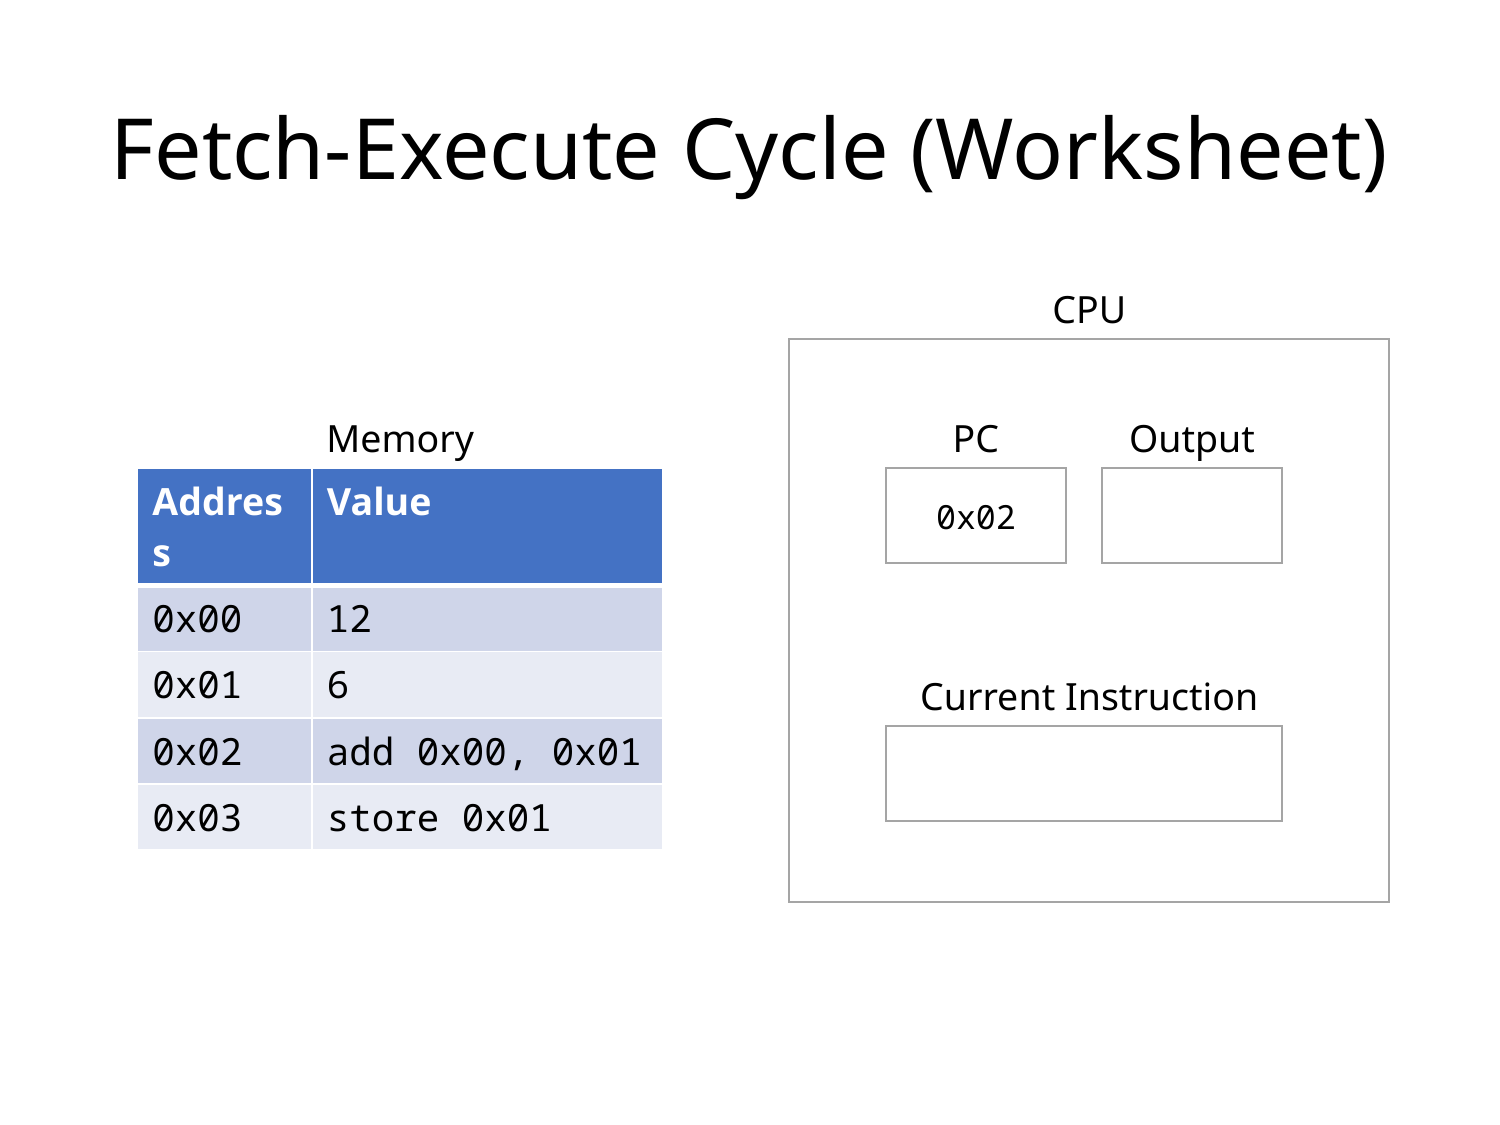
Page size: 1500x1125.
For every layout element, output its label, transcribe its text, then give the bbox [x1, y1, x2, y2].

table_cell 0x02 [138, 719, 311, 783]
text_box [788, 338, 1390, 903]
table_header Address [138, 469, 311, 583]
text_box Current Instruction [905, 665, 1274, 726]
table_cell 0x00 [138, 588, 311, 651]
text_box Memory [311, 407, 489, 468]
table_cell 0x01 [138, 652, 311, 717]
table_cell 12 [313, 588, 662, 651]
text_box PC [937, 407, 1015, 468]
text_box 0x02 [885, 467, 1067, 564]
title Fetch-Execute Cycle (Worksheet) [65, 59, 1435, 246]
text_box [1101, 467, 1283, 564]
table_cell store 0x01 [313, 785, 662, 849]
table_header Value [313, 469, 662, 583]
table_cell add 0x00, 0x01 [313, 719, 662, 783]
text_box Output [1114, 407, 1270, 468]
table_cell 6 [313, 652, 662, 717]
text_box CPU [1037, 278, 1142, 339]
text_box [885, 725, 1283, 822]
table_cell 0x03 [138, 785, 311, 849]
